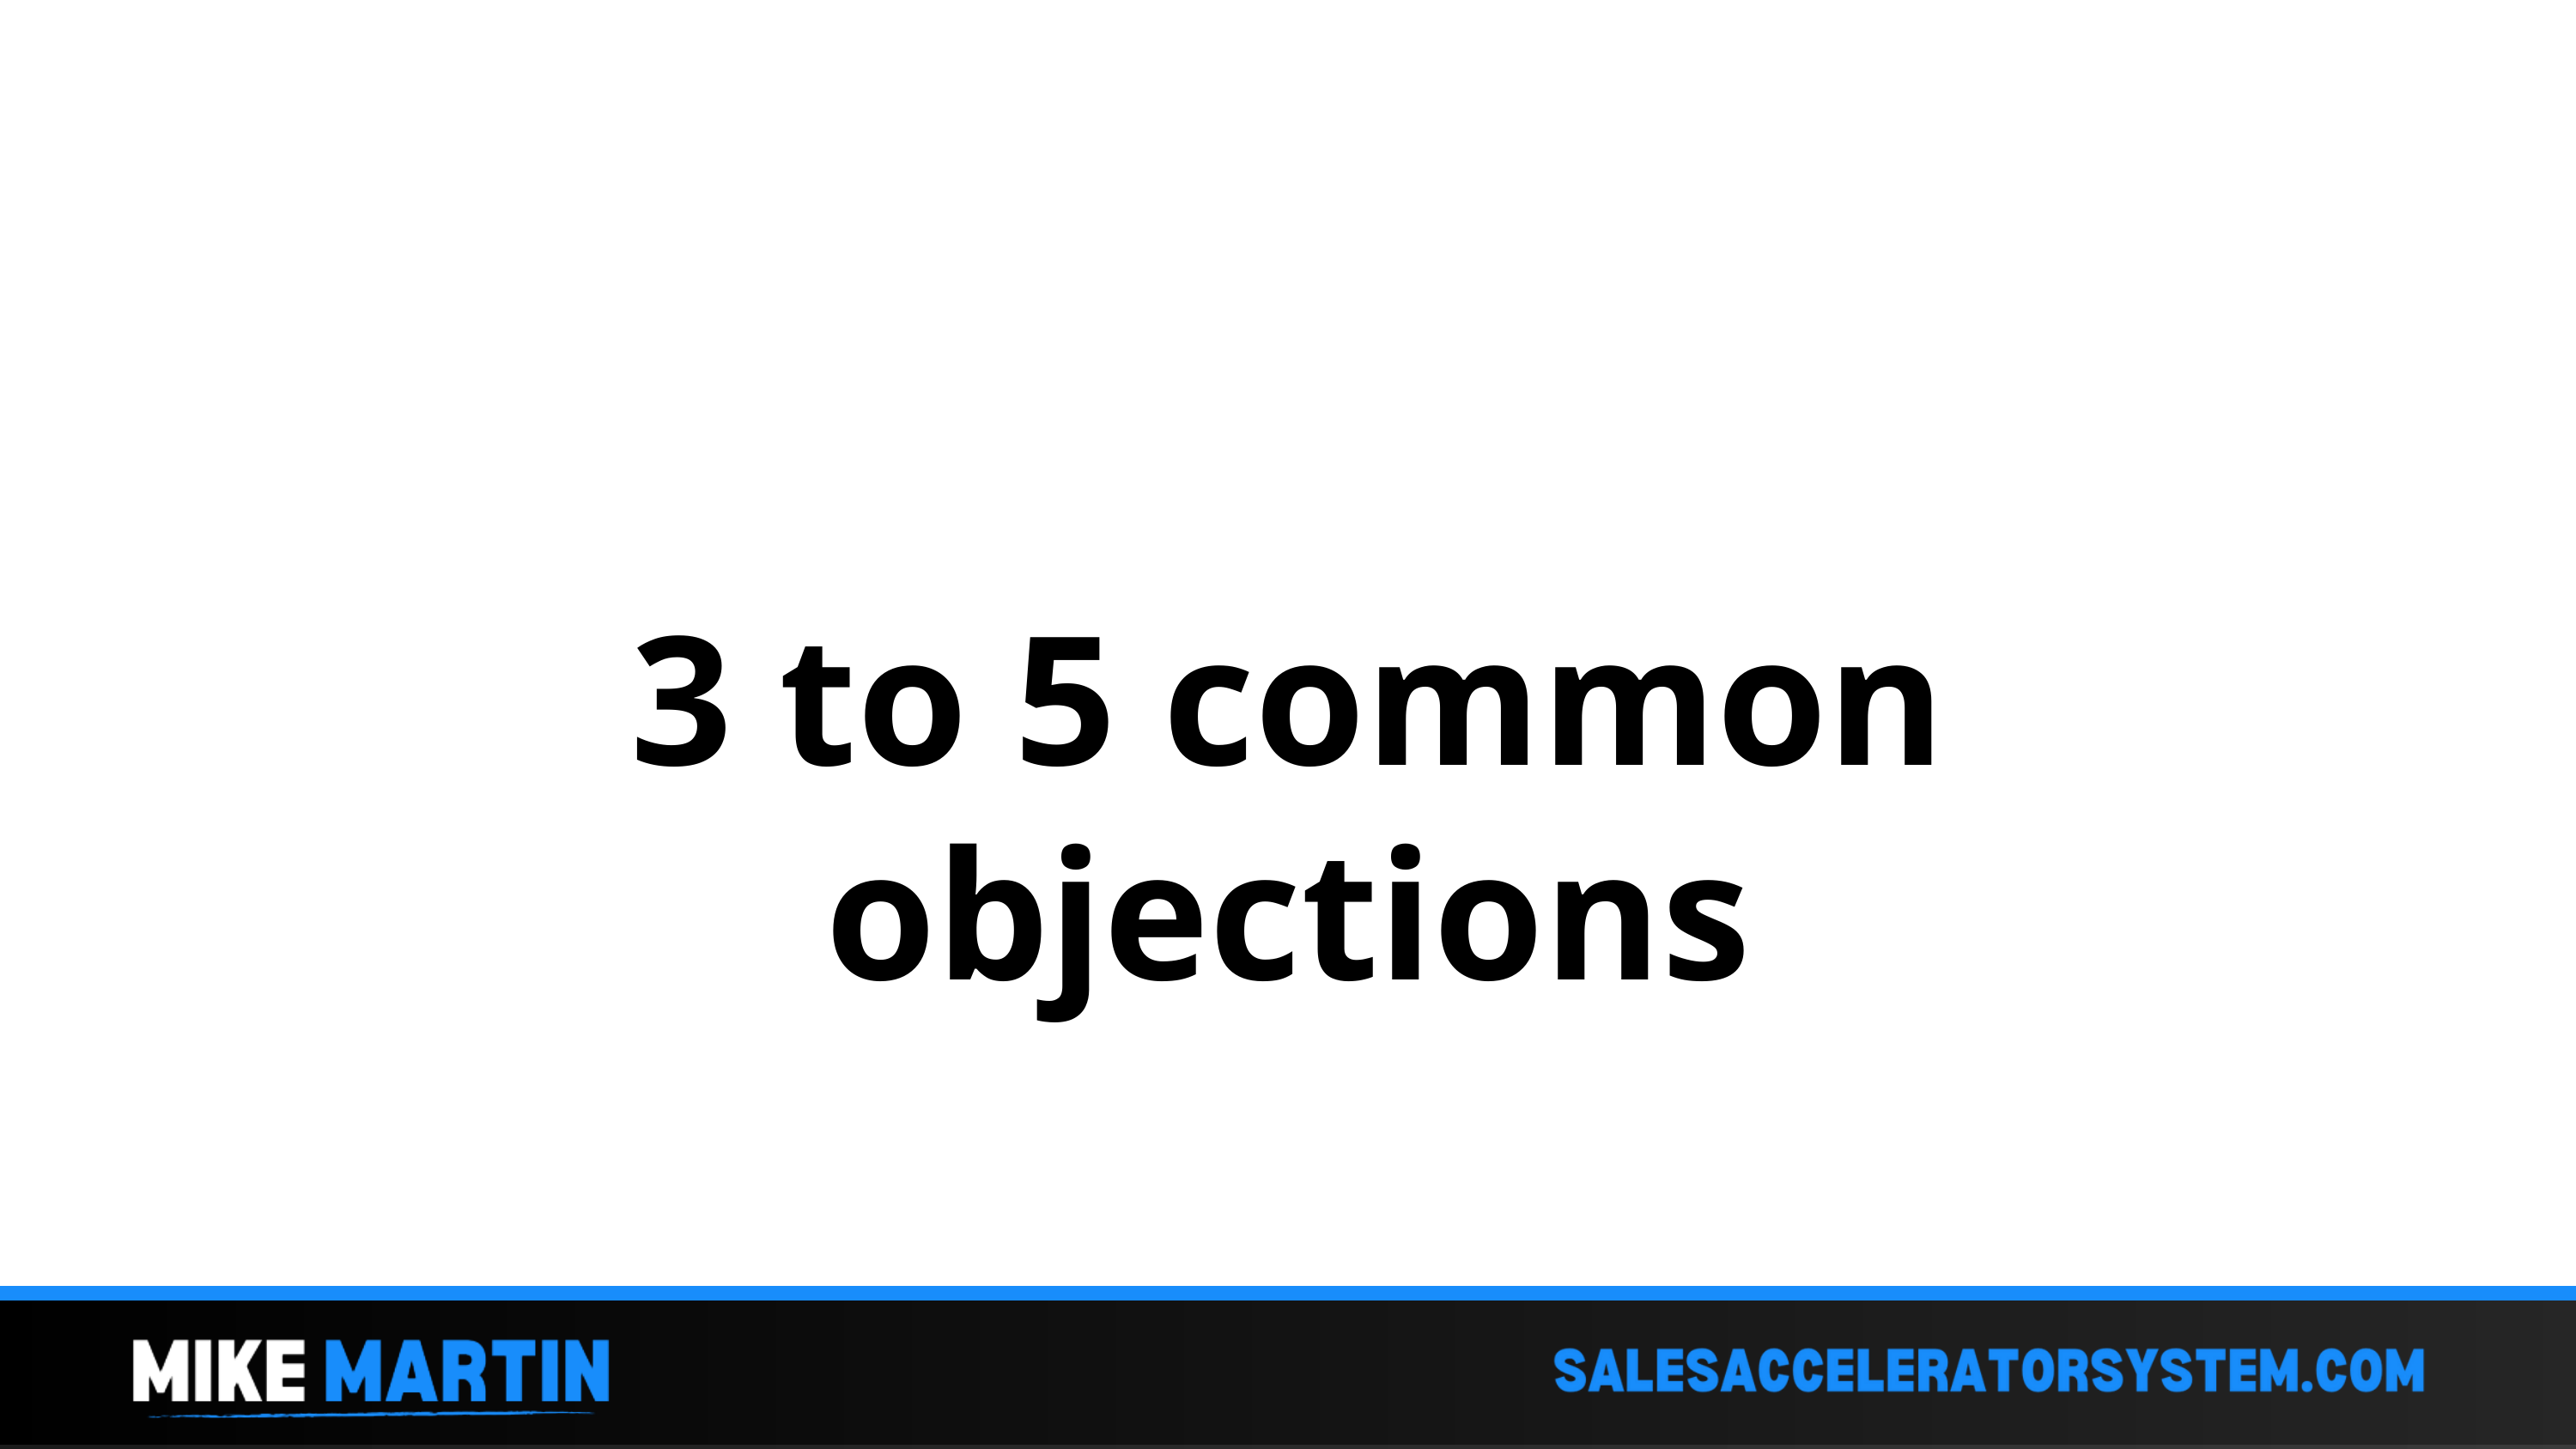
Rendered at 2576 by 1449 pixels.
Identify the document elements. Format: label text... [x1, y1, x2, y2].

text_box [0, 1309, 2576, 1449]
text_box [0, 1285, 2576, 1301]
text_box [114, 1316, 629, 1434]
text_box 3 to 5 common objections [258, 586, 2318, 1016]
text_box [1547, 1334, 2432, 1403]
